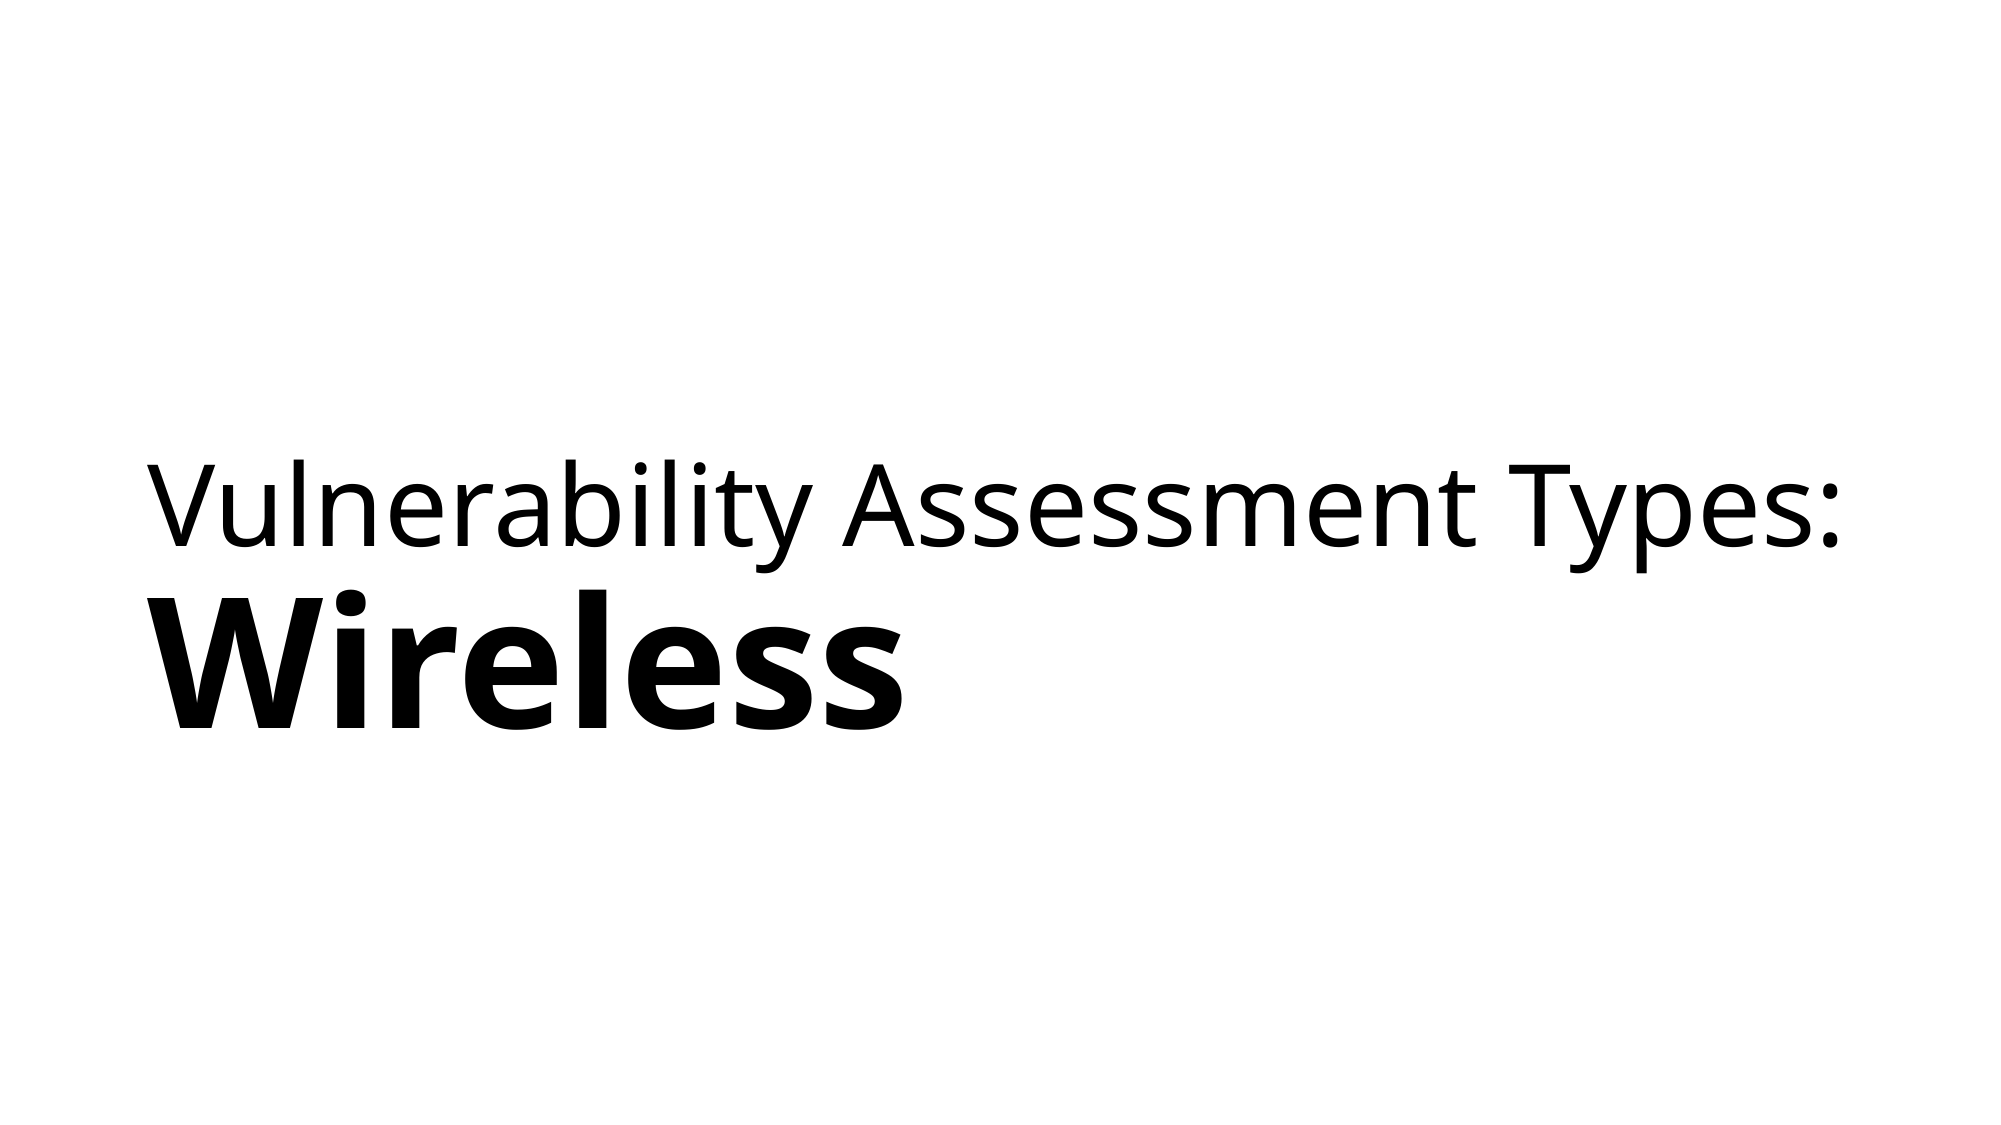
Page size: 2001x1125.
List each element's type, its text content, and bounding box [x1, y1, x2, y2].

title Vulnerability Assessment Types: Wireless [132, 349, 1908, 776]
